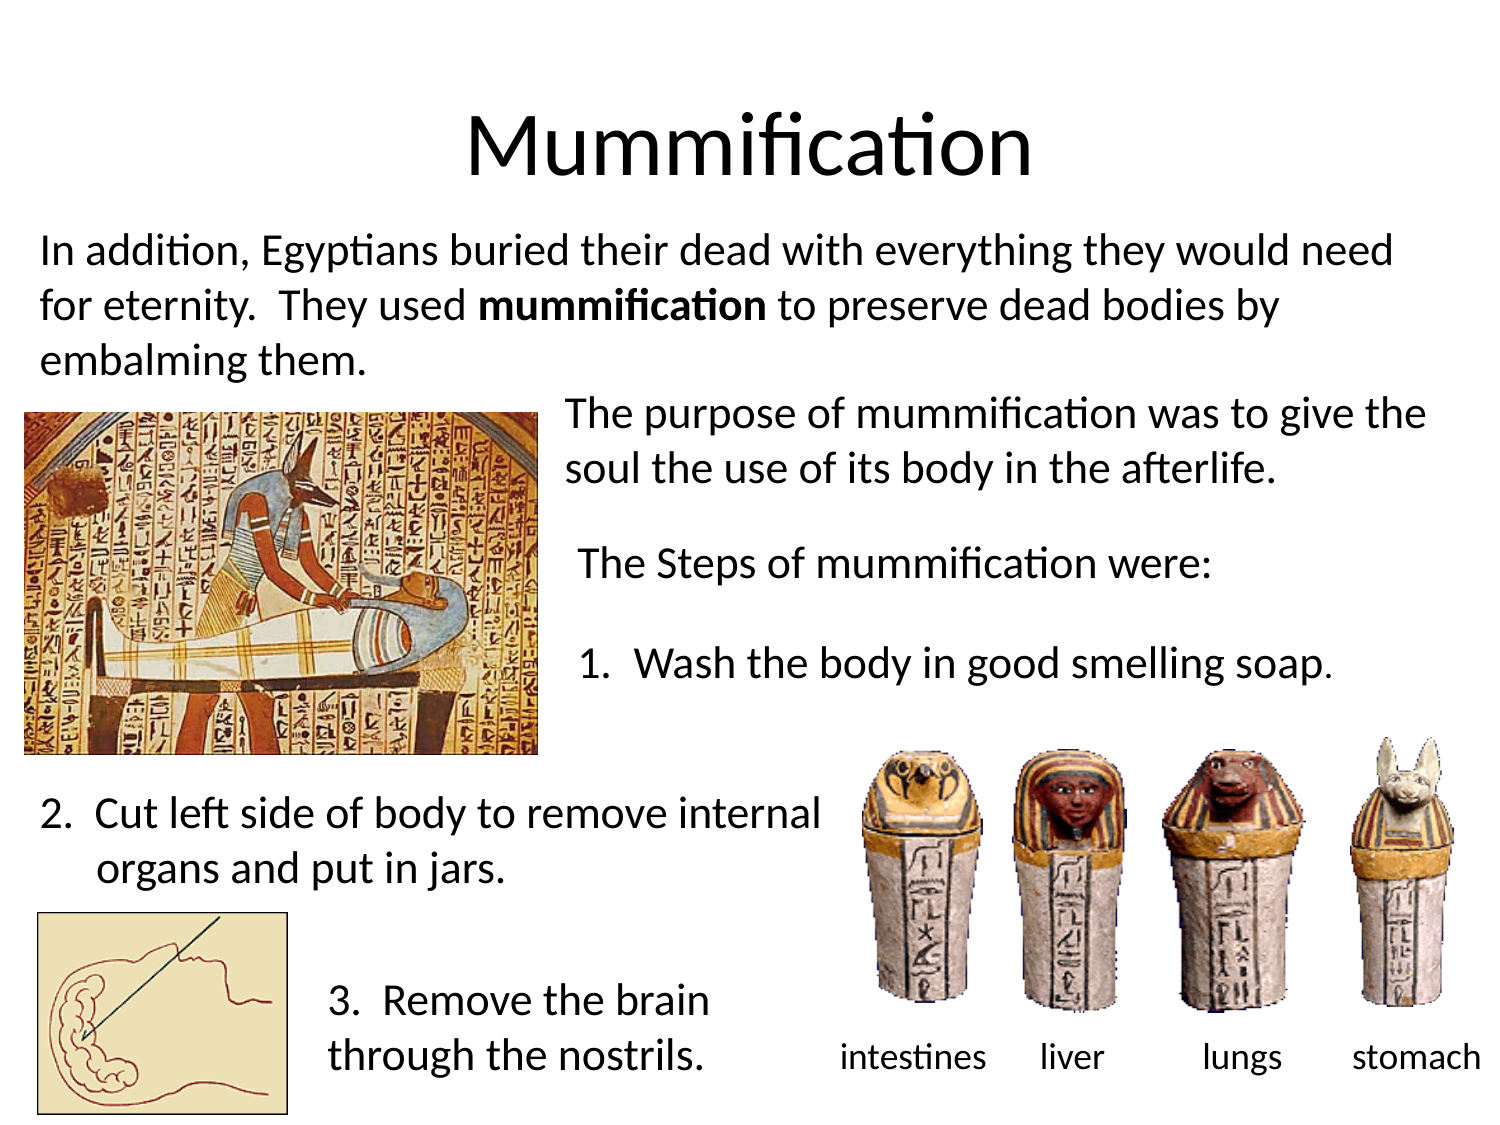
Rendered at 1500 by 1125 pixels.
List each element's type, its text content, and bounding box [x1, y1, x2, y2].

picture [24, 412, 538, 755]
text_box stomach [1337, 1024, 1500, 1085]
text_box The Steps of mummification were: [562, 525, 1350, 595]
text_box intestines [825, 1024, 1013, 1085]
text_box 3. Remove the brain through the nostrils. [312, 962, 875, 1088]
picture [37, 912, 288, 1115]
picture [1349, 737, 1454, 1008]
picture [1162, 749, 1306, 1013]
text_box 2. Cut left side of body to remove internal organs and put in jars. [24, 774, 850, 900]
text_box The purpose of mummification was to give the soul the use of its body in the afterlife. [549, 374, 1463, 500]
text_box In addition, Egyptians buried their dead with everything they would need for eternity. They used mummification to preserve dead bodies by embalming them. [24, 212, 1463, 443]
picture [1012, 749, 1127, 1013]
text_box Wash the body in good smelling soap. [562, 624, 1370, 695]
text_box lungs [1187, 1024, 1300, 1085]
title Mummification [75, 45, 1425, 212]
text_box liver [1024, 1024, 1163, 1085]
picture [862, 749, 983, 1003]
